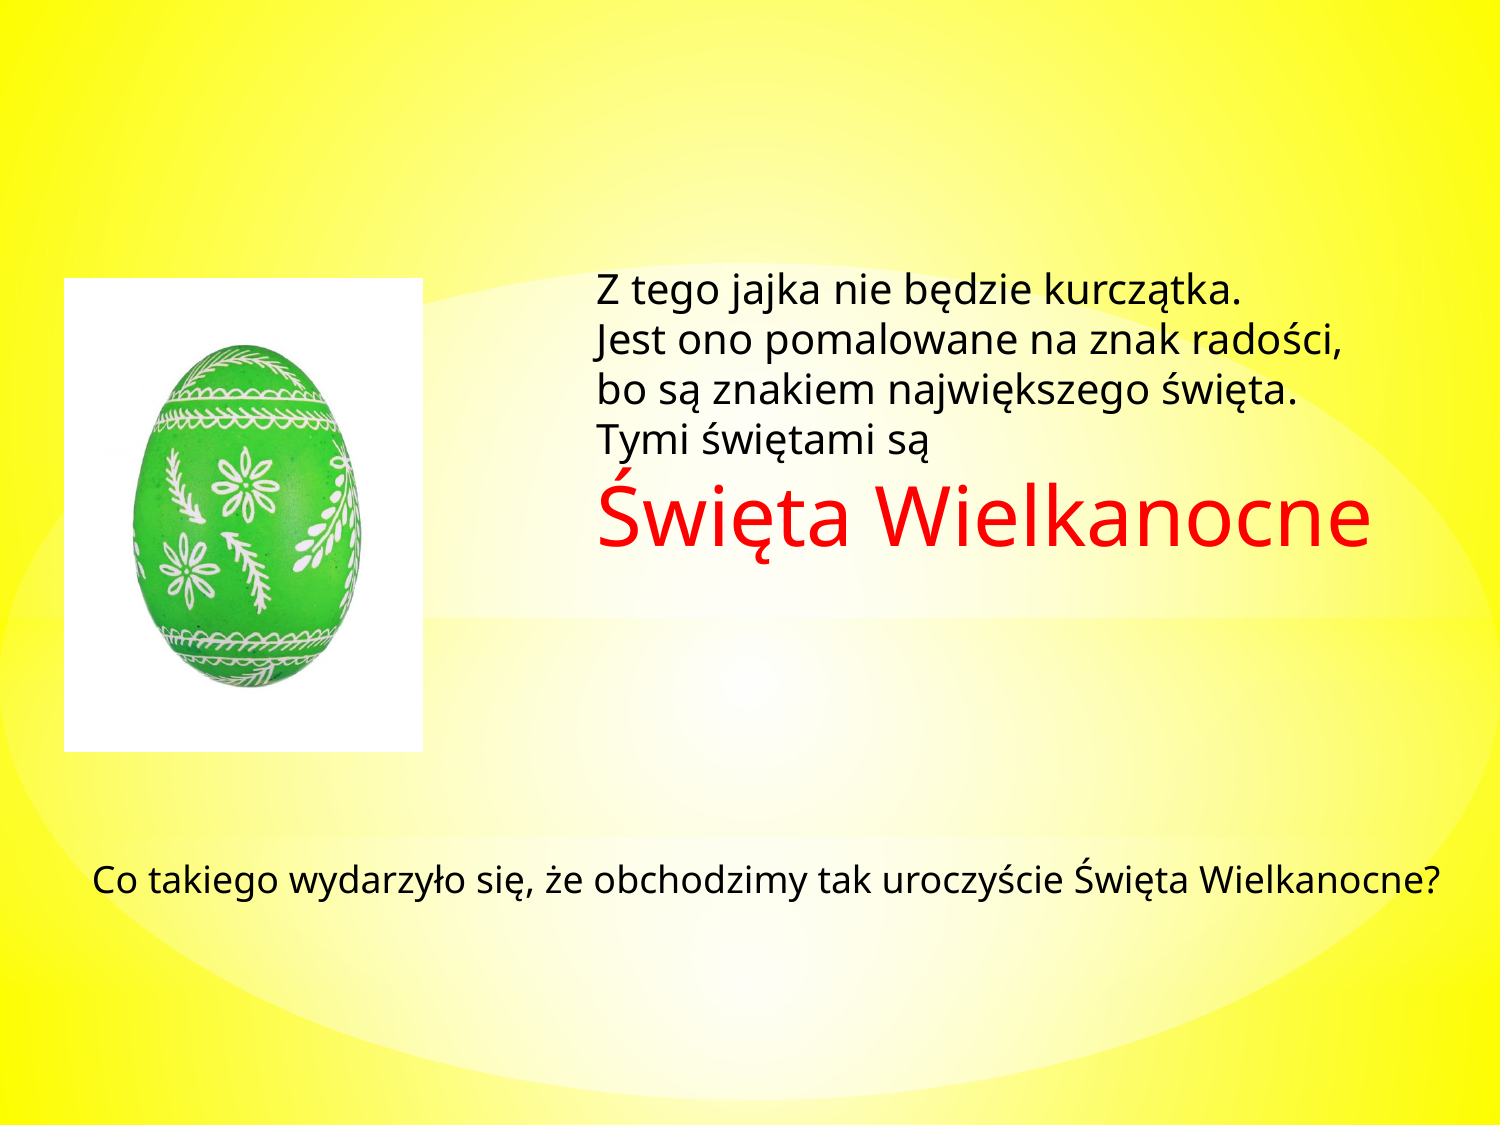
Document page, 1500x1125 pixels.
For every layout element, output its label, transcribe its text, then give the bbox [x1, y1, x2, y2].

picture [64, 278, 423, 752]
text_box Z tego jajka nie będzie kurczątka. Jest ono pomalowane na znak radości, bo są znakiem największego święta. Tymi świętami są Święta Wielkanocne [582, 255, 1390, 571]
text_box Co takiego wydarzyło się, że obchodzimy tak uroczyście Święta Wielkanocne? [77, 848, 1467, 909]
